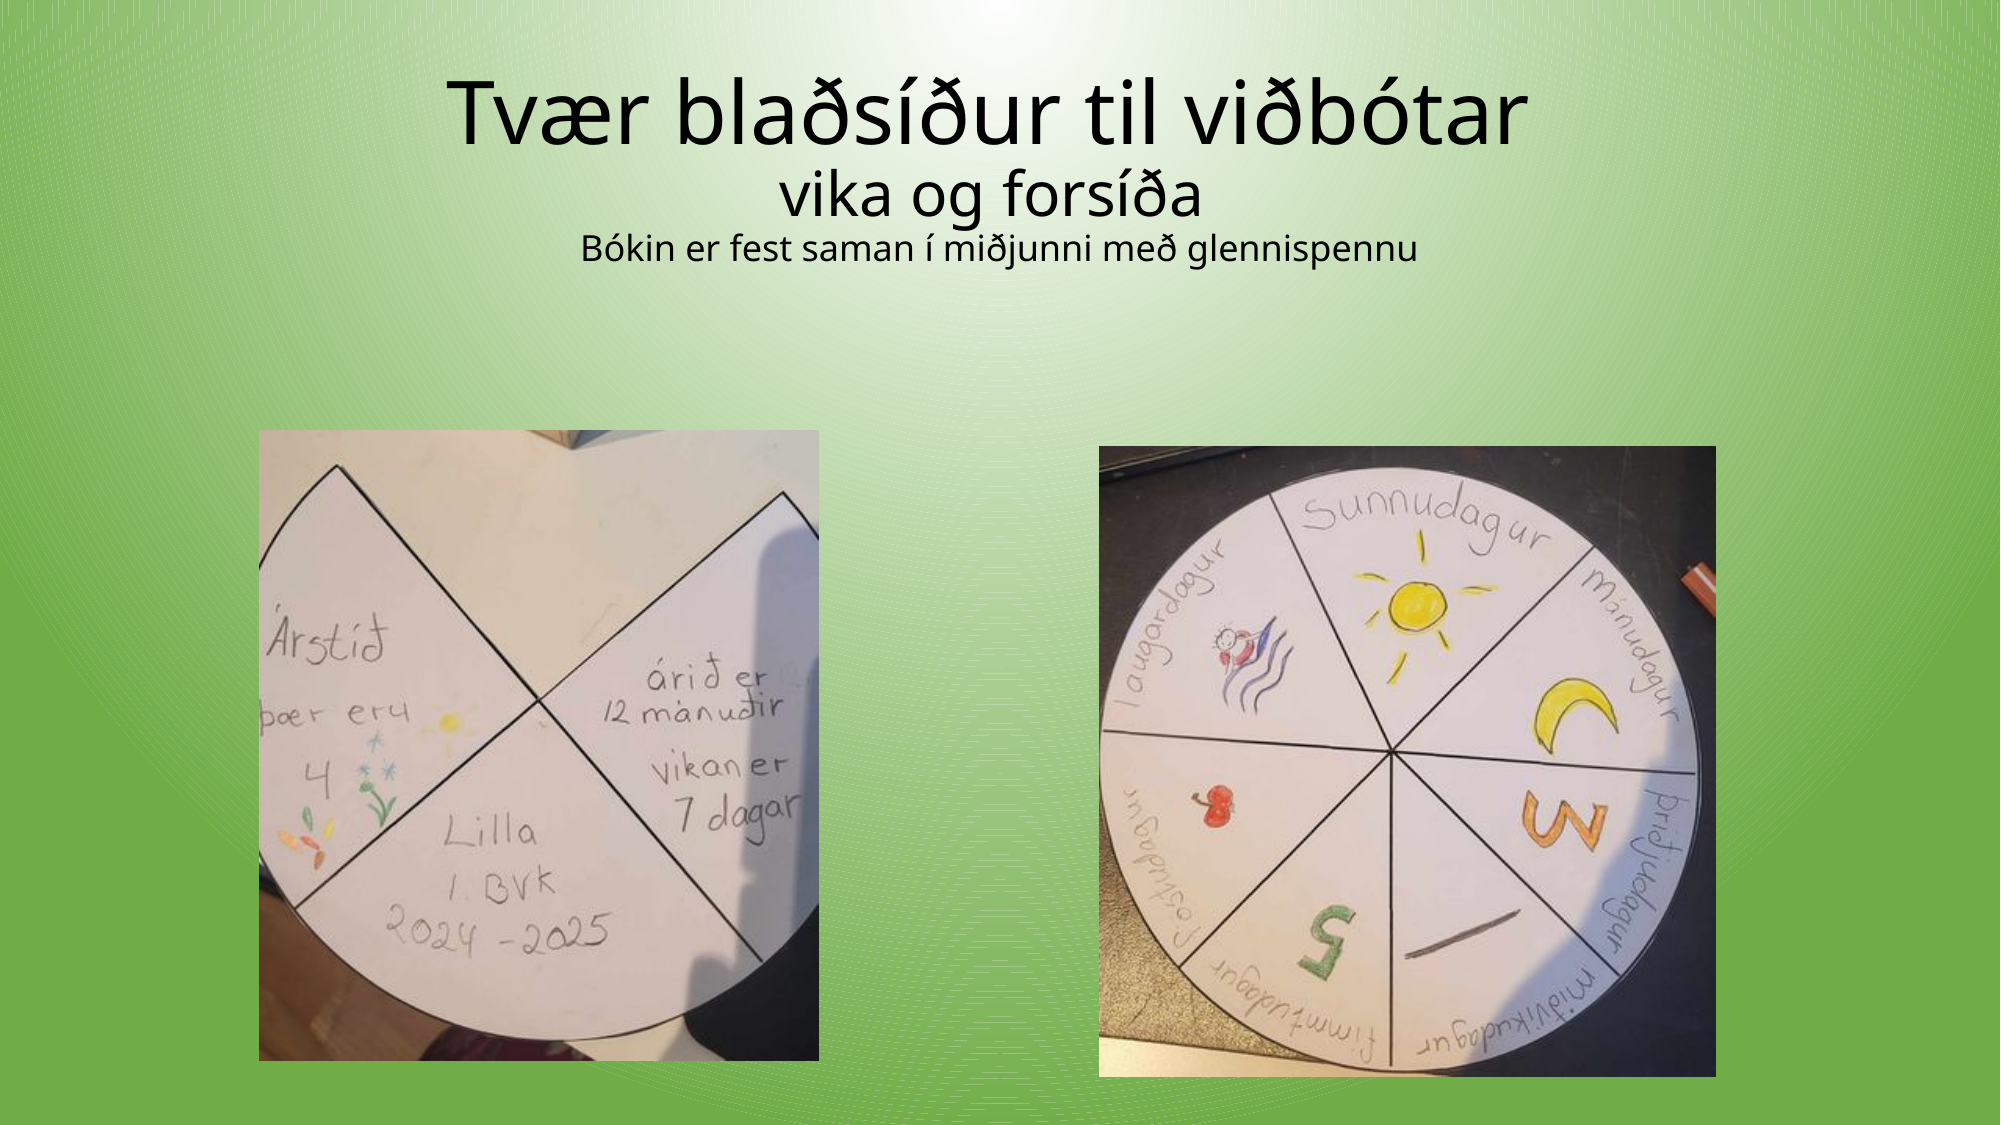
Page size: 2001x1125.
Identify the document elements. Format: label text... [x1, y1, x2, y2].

picture [1099, 446, 1716, 1077]
title Tvær blaðsíður til viðbótar vika og forsíða Bókin er fest saman í miðjunni með glennispennu [137, 59, 1863, 278]
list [259, 430, 819, 1061]
